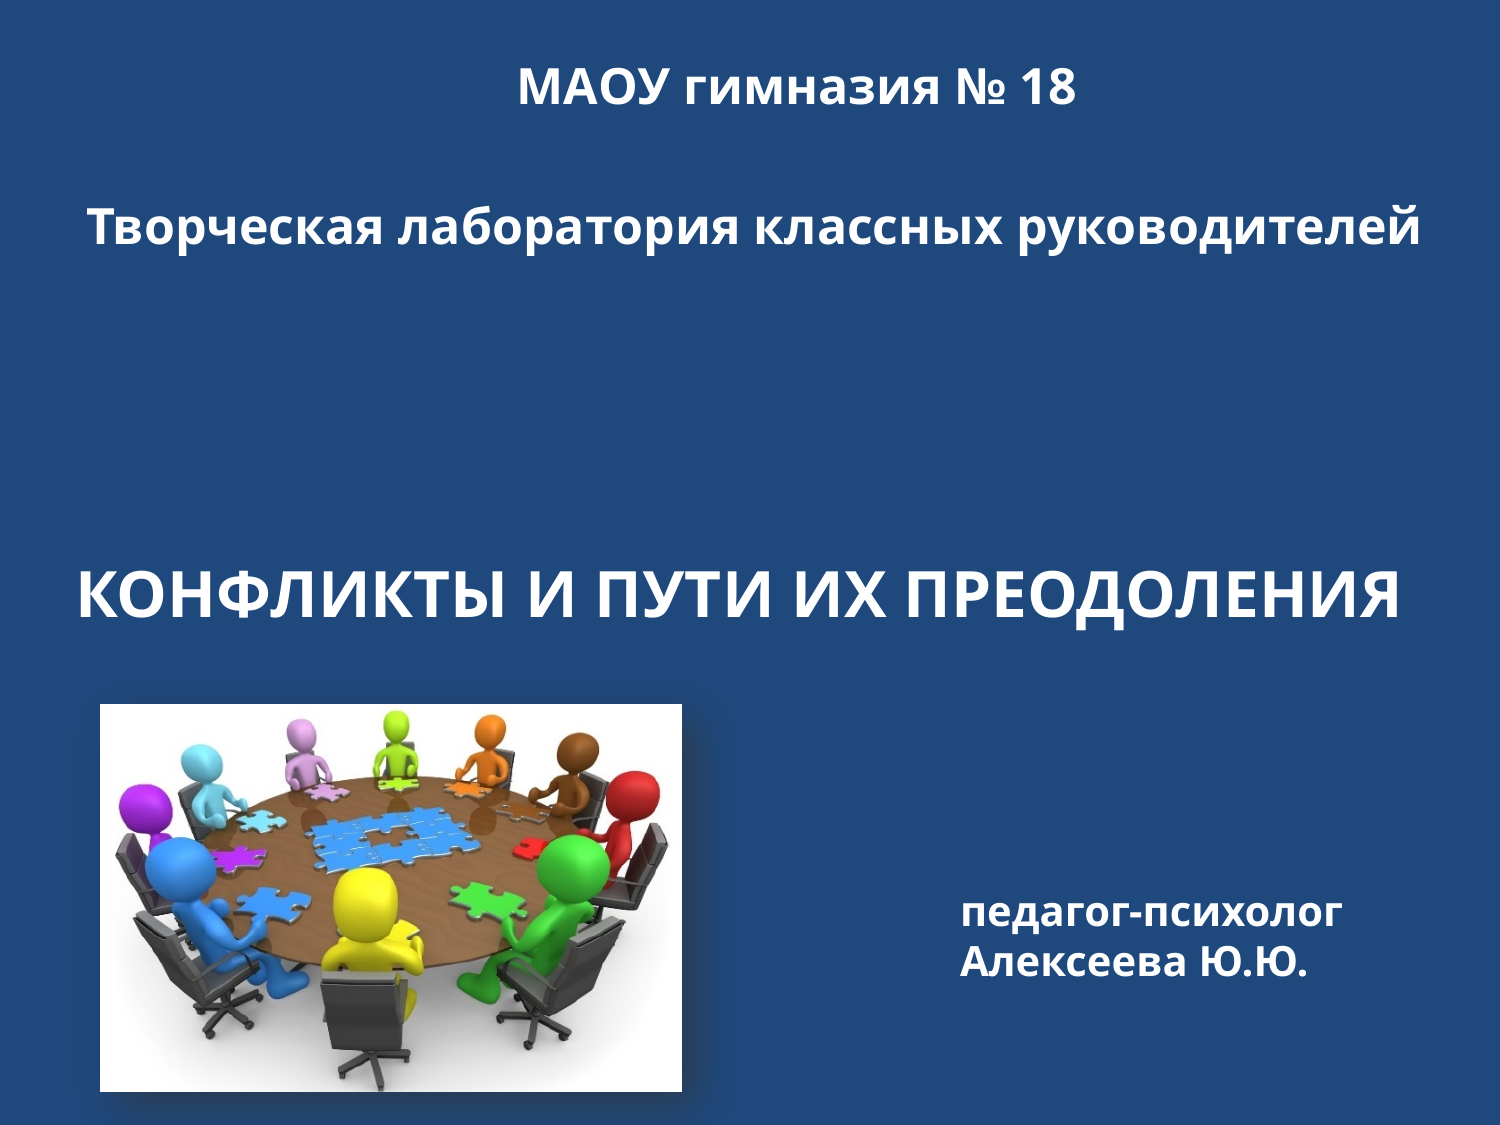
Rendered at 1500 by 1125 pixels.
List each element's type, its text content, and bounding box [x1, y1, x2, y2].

subtitle МАОУ гимназия № 18 [410, 46, 1184, 164]
title Конфликты и пути их преодоления [64, 386, 1415, 631]
text_box Творческая лаборатория классных руководителей [71, 187, 1439, 263]
text_box педагог-психолог Алексеева Ю.Ю. [945, 877, 1358, 993]
picture [100, 703, 682, 1092]
